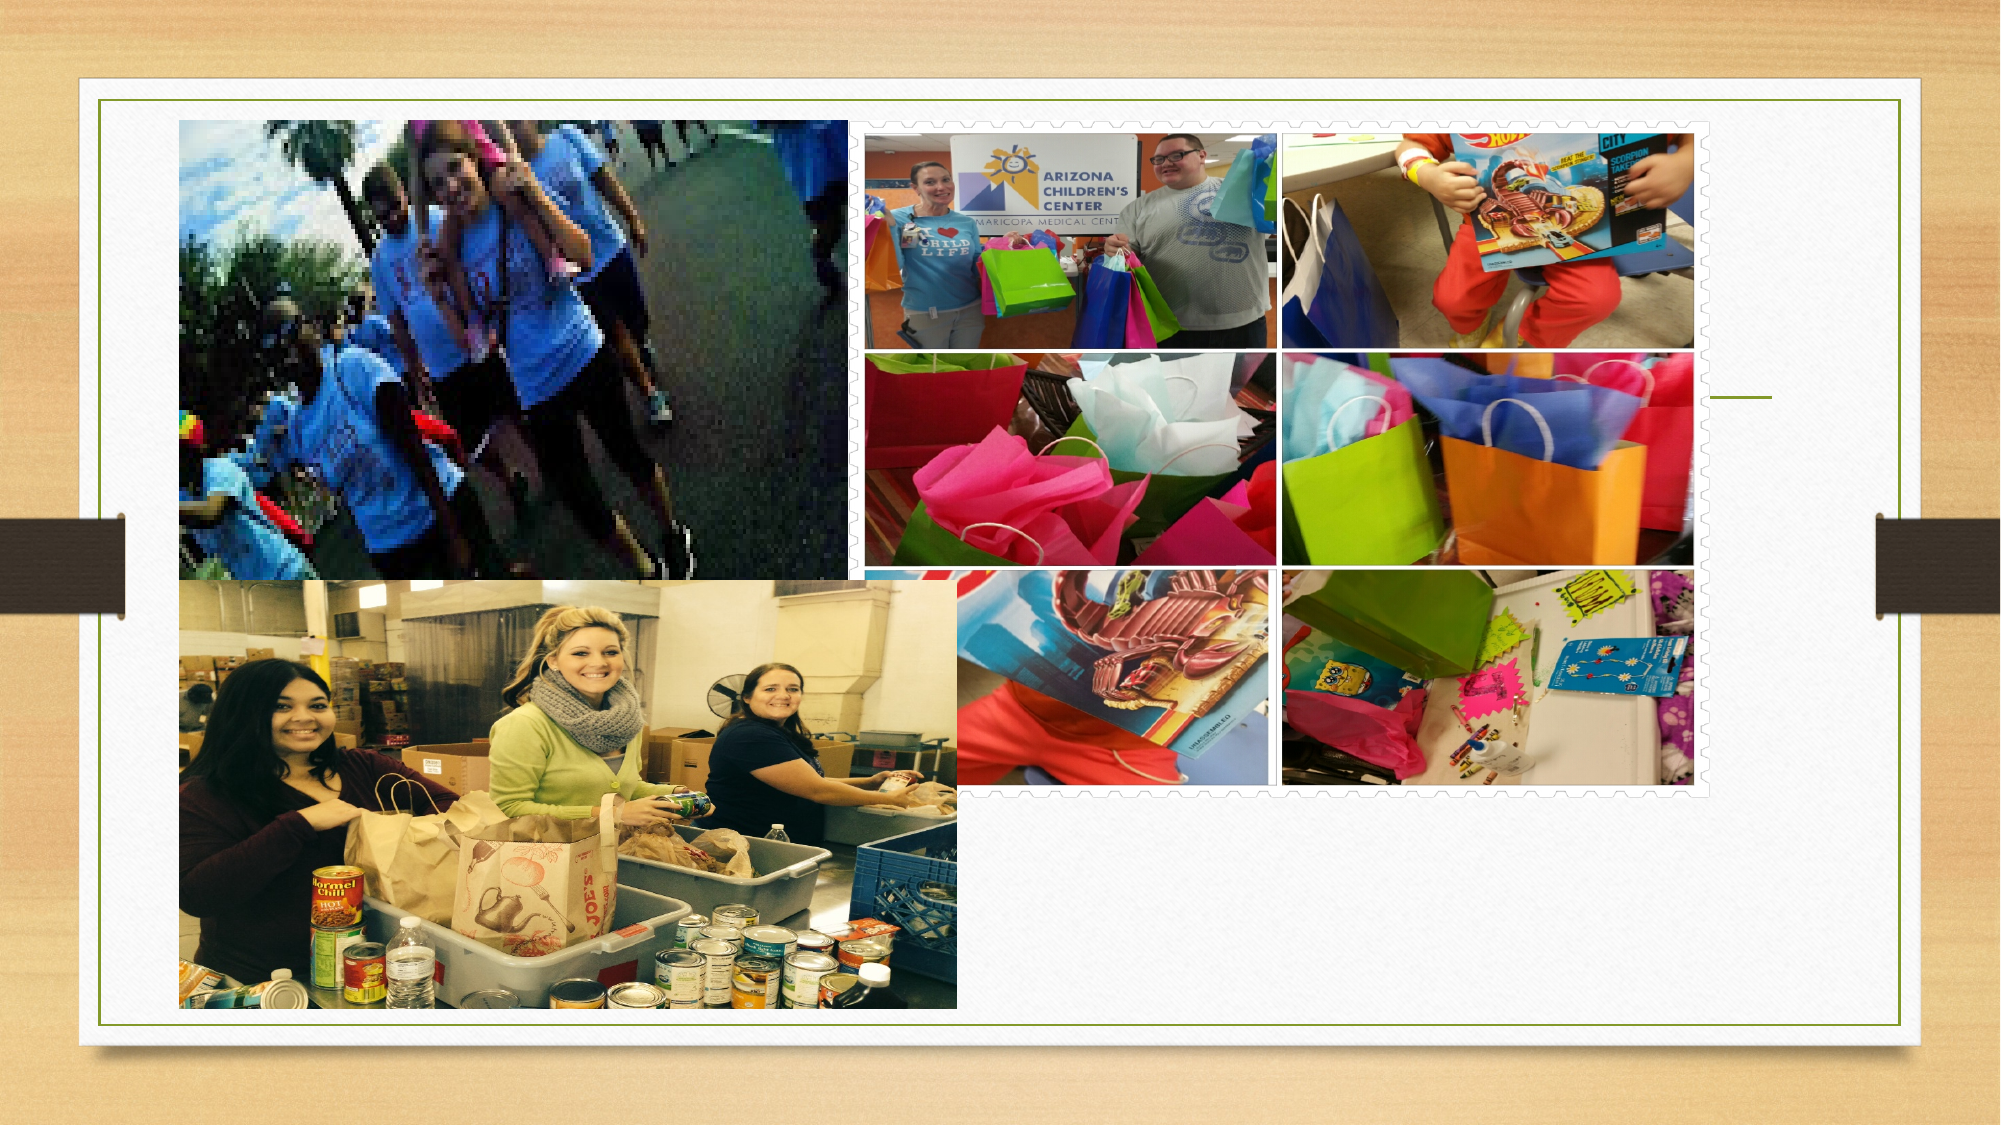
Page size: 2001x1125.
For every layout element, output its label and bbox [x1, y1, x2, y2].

list [179, 120, 848, 580]
picture [0, 0, 2001, 1125]
